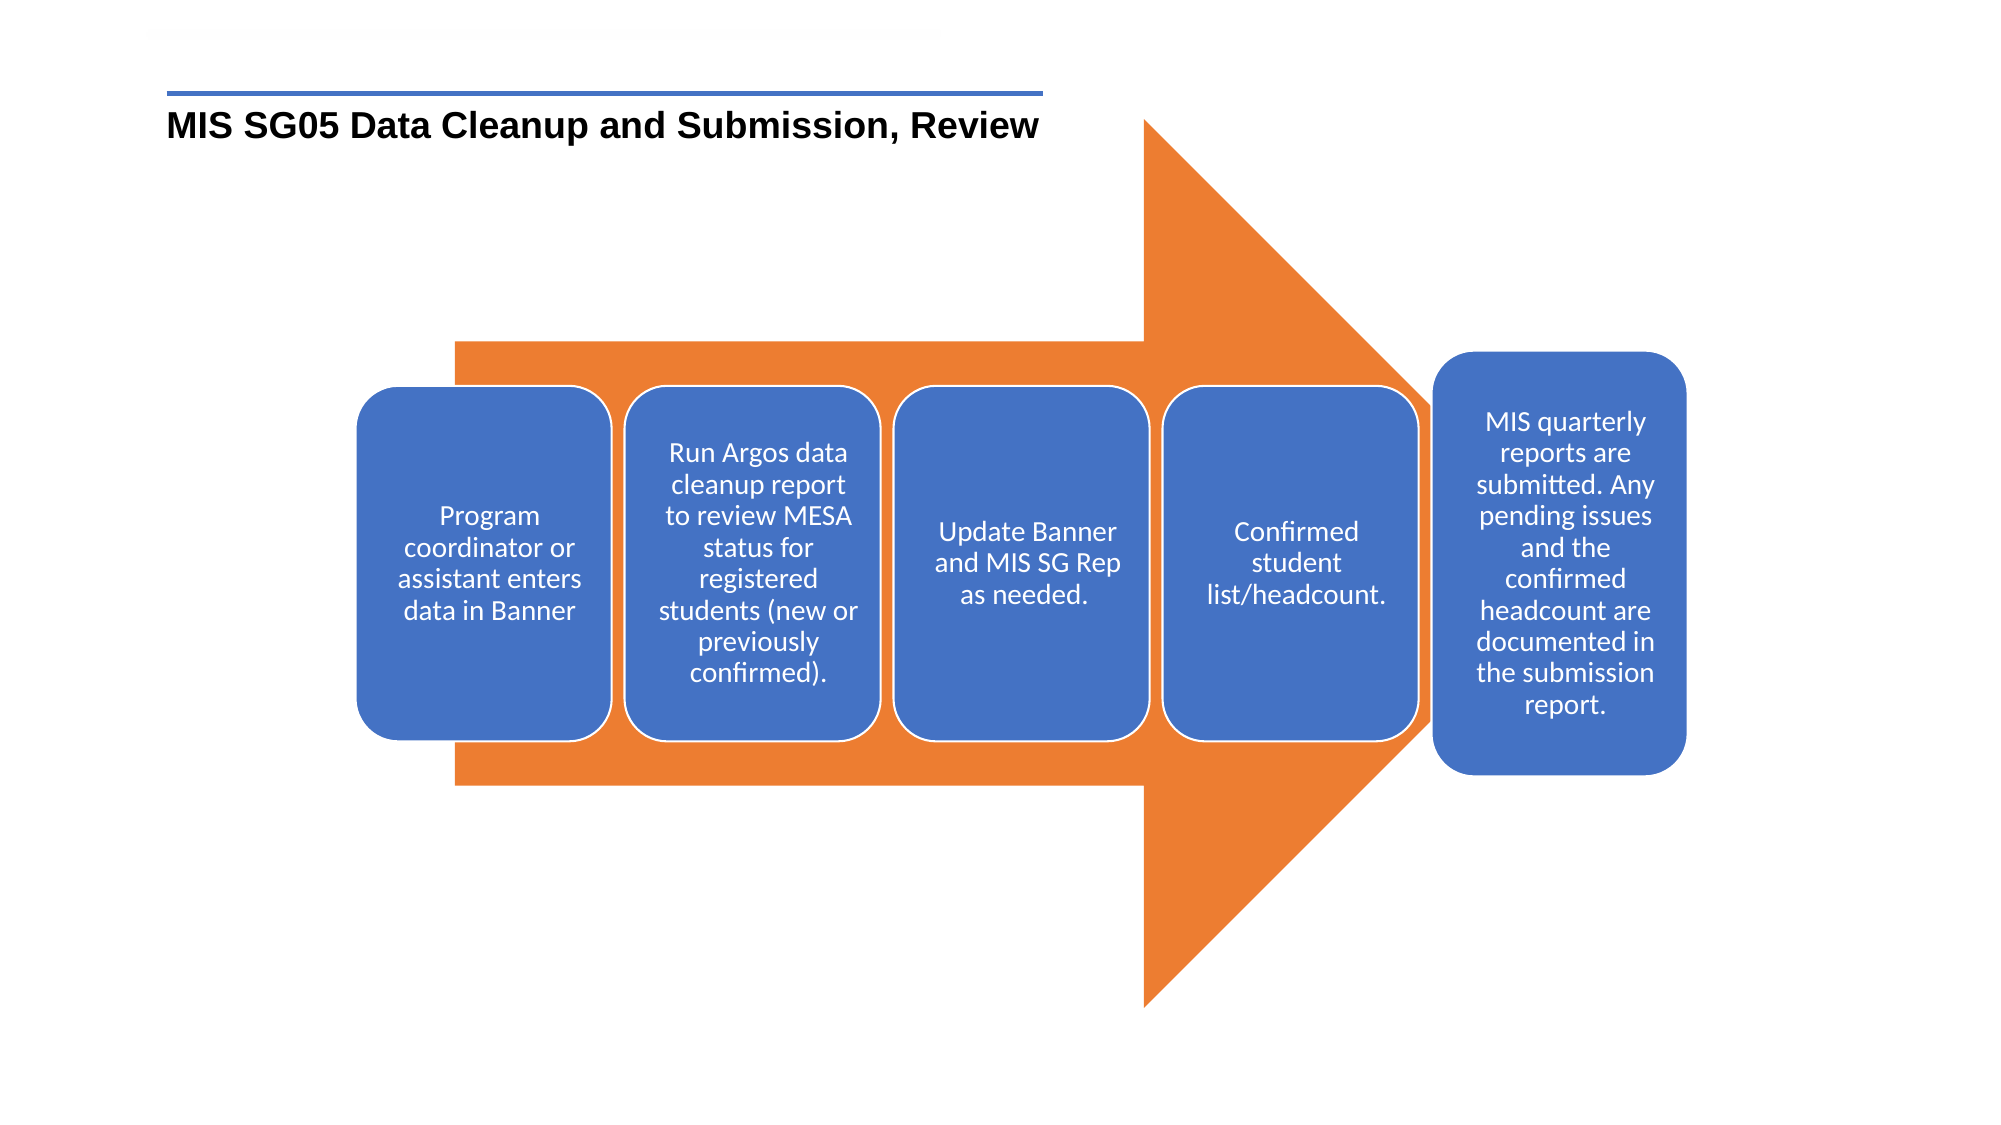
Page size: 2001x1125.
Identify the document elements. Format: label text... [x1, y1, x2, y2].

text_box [354, 119, 1689, 1008]
text_box MIS SG05 Data Cleanup and Submission, Review [151, 93, 1537, 154]
